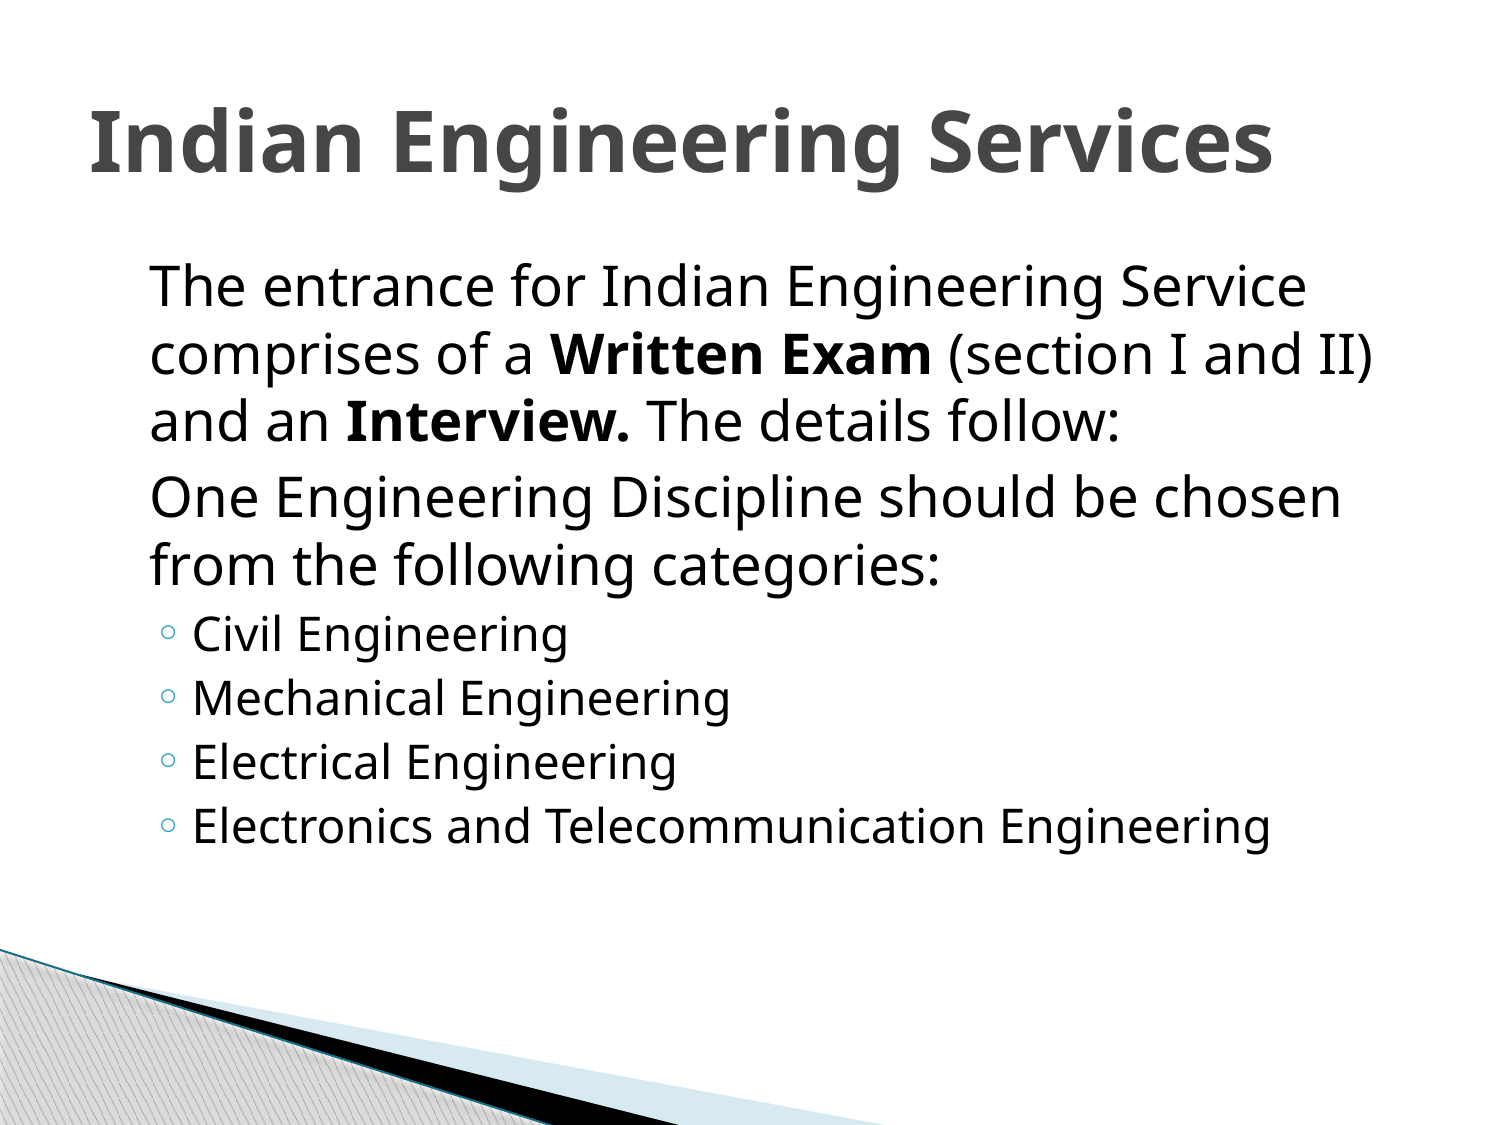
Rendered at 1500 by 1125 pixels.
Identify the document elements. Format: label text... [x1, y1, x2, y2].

title Indian Engineering Services [75, 45, 1425, 233]
list The entrance for Indian Engineering Service comprises of a Written Exam (section I and II) and an Interview. The details follow: One Engineering Discipline should be chosen from the following categories: Civil Engineering Mechanical Engineering Electrical Engineering Electronics and Telecommunication Engineering [75, 243, 1425, 986]
